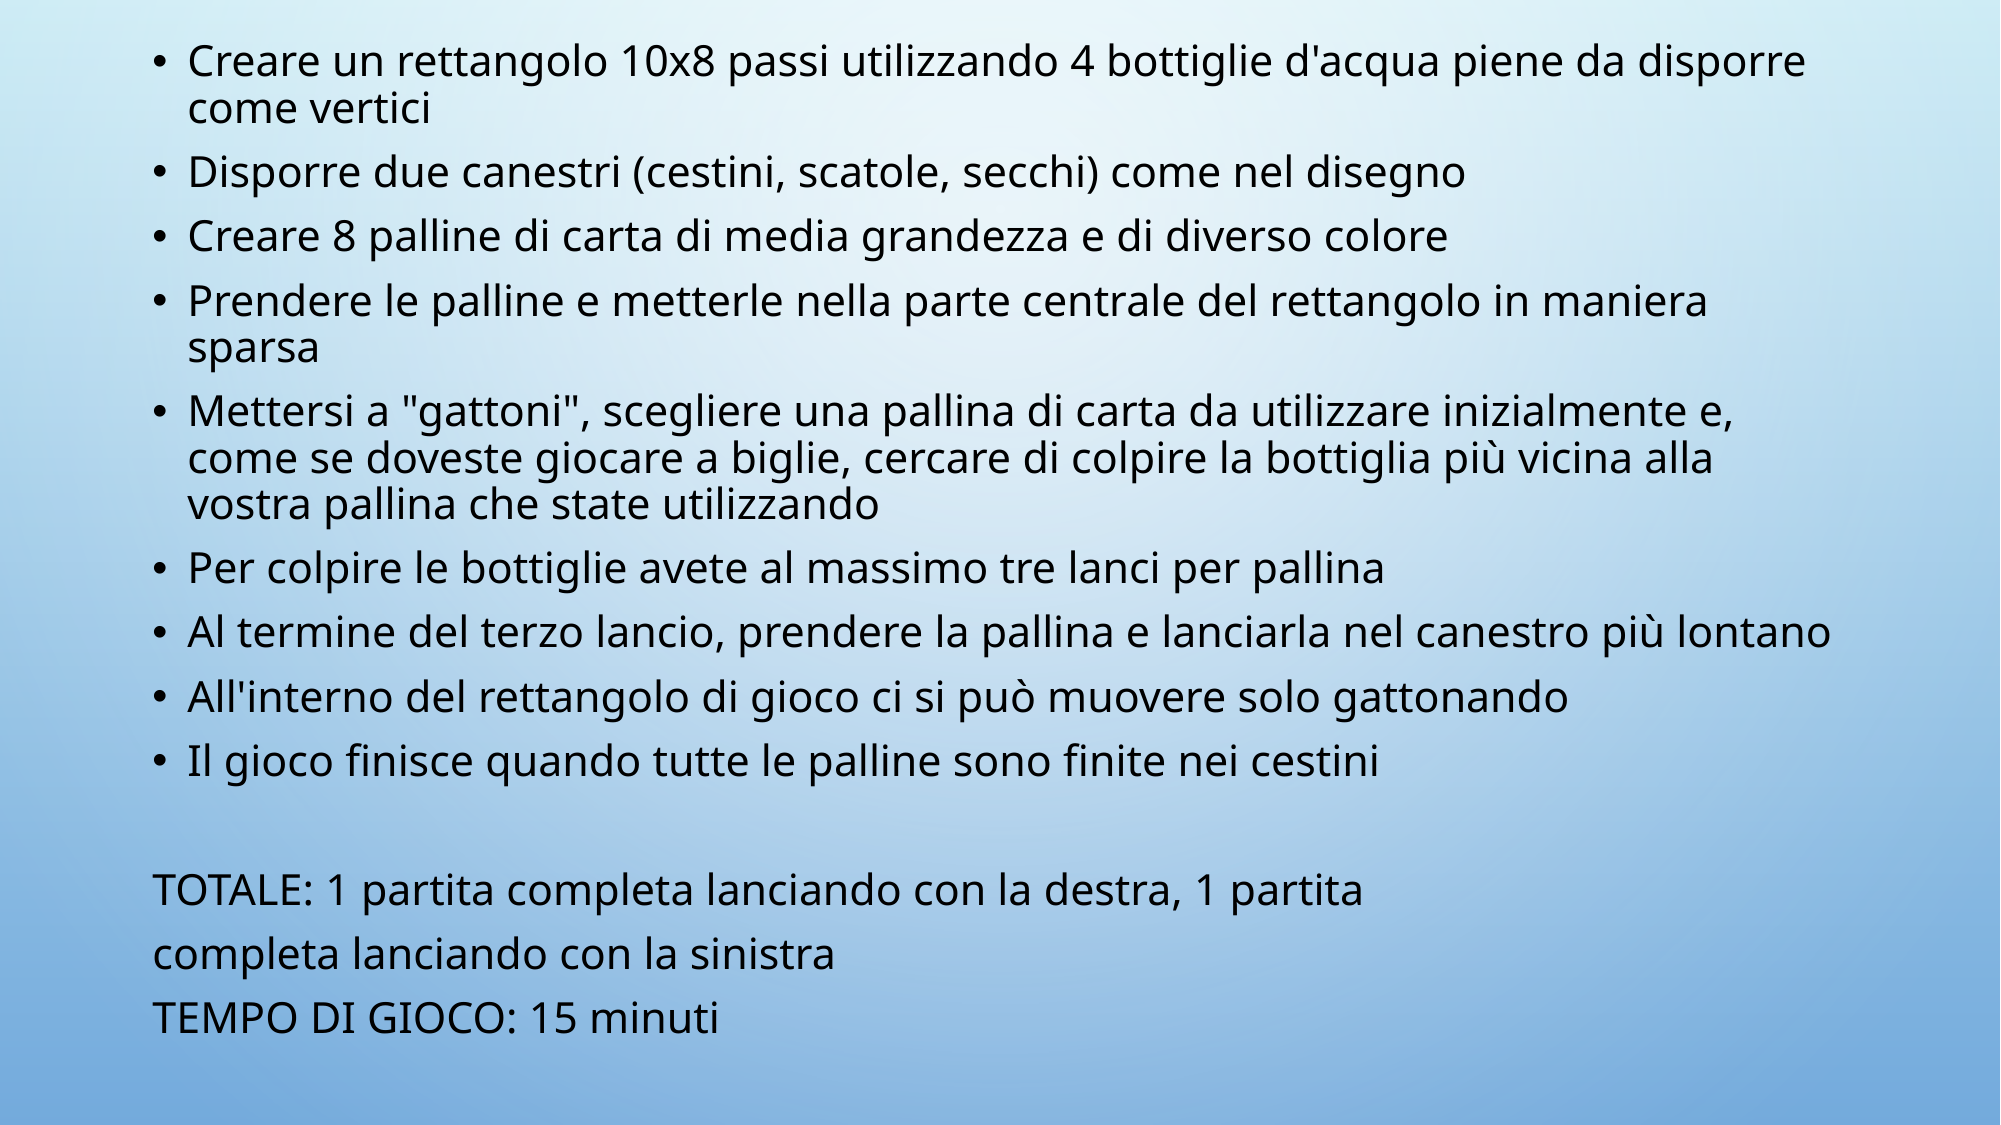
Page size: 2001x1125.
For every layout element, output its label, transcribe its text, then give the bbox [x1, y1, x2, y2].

text_box Creare un rettangolo 10x8 passi utilizzando 4 bottiglie d'acqua piene da disporre come vertici Disporre due canestri (cestini, scatole, secchi) come nel disegno Creare 8 palline di carta di media grandezza e di diverso colore Prendere le palline e metterle nella parte centrale del rettangolo in maniera sparsa Mettersi a "gattoni", scegliere una pallina di carta da utilizzare inizialmente e, come se doveste giocare a biglie, cercare di colpire la bottiglia più vicina alla vostra pallina che state utilizzando Per colpire le bottiglie avete al massimo tre lanci per pallina Al termine del terzo lancio, prendere la pallina e lanciarla nel canestro più lontano All'interno del rettangolo di gioco ci si può muovere solo gattonando Il gioco finisce quando tutte le palline sono finite nei cestini TOTALE: 1 partita completa lanciando con la destra, 1 partita completa lanciando con la sinistra TEMPO DI GIOCO: 15 minuti [137, 32, 1863, 1093]
